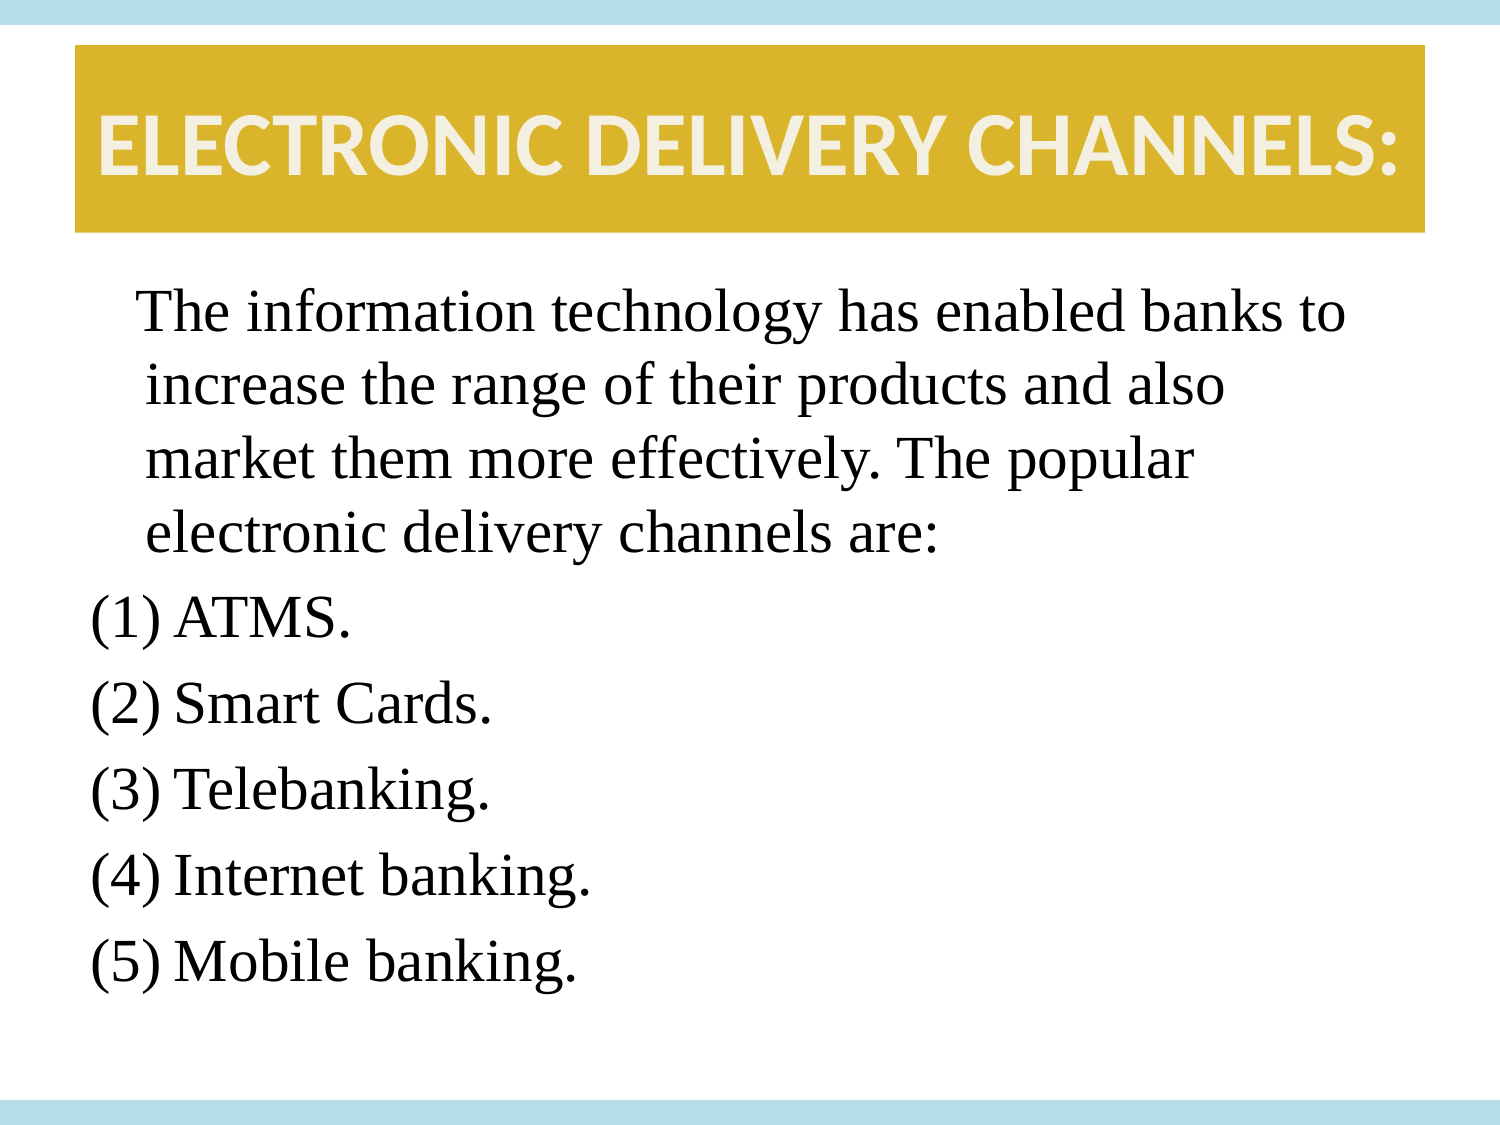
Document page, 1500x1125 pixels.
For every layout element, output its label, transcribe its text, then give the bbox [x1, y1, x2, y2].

title ELECTRONIC DELIVERY CHANNELS: [75, 45, 1425, 233]
text_box [0, 1098, 1500, 1125]
text_box [0, 0, 1500, 27]
list The information technology has enabled banks to increase the range of their products and also market them more effectively. The popular electronic delivery channels are: ATMS. Smart Cards. Telebanking. Internet banking. Mobile banking. [75, 262, 1425, 1005]
